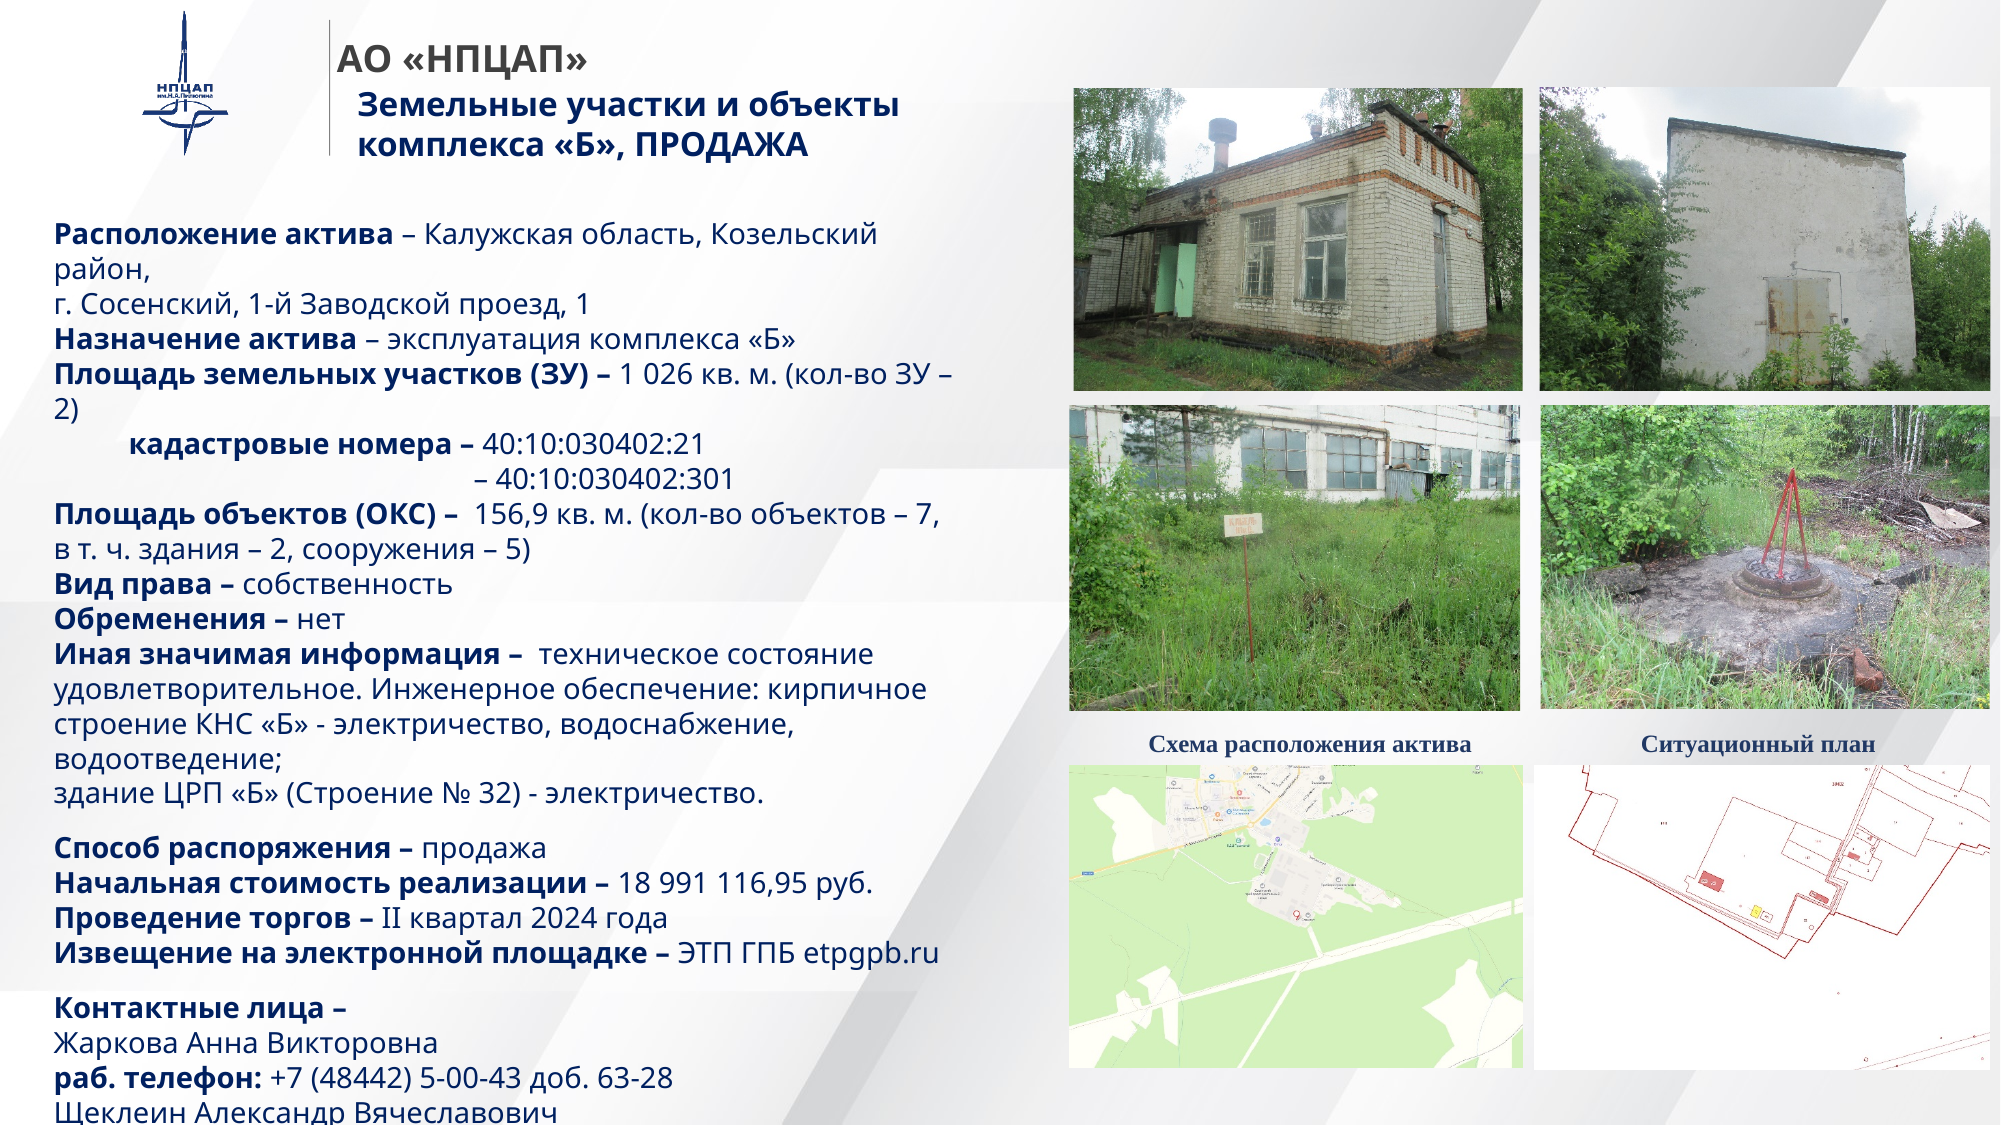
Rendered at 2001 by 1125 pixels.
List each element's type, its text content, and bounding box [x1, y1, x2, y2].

text_box Схема расположения актива [1120, 720, 1488, 765]
picture [0, 0, 2001, 1125]
text_box АО «НПЦАП» [322, 27, 329, 88]
text_box Земельные участки и объекты комплекса «Б», ПРОДАЖА [342, 75, 1079, 170]
text_box Ситуационный план [1626, 720, 1892, 765]
text_box АО «НПЦАП» [331, 27, 604, 88]
text_box Расположение актива – Калужская область, Козельский район, г. Сосенский, 1-й Заводской проезд, 1 Назначение актива – эксплуатация комплекса «Б» Площадь земельных участков (ЗУ) – 1 026 кв. м. (кол-во ЗУ – 2) кадастровые номера – 40:10:030402:21 – 40:10:030402:301 Площадь объектов (ОКС) – 156,9 кв. м. (кол-во объектов – 7, в т. ч. здания – 2, сооружения – 5) Вид права – собственность Обременения – нет Иная значимая информация – техническое состояние удовлетворительное. Инженерное обеспечение: кирпичное строение КНС «Б» - электричество, водоснабжение, водоотведение; здание ЦРП «Б» (Строение № 32) - электричество. Способ распоряжения – продажа Начальная стоимость реализации – 18 991 116,95 руб. Проведение торгов – II квартал 2024 года Извещение на электронной площадке – ЭТП ГПБ etpgpb.ru Контактные лица – Жаркова Анна Викторовна раб. телефон: +7 (48442) 5-00-43 доб. 63-28 Щеклеин Александр Вячеславович раб. телефон: +7 (495) 535-31-59 E-mail: otd526_1@npcap.ru [38, 208, 988, 1125]
